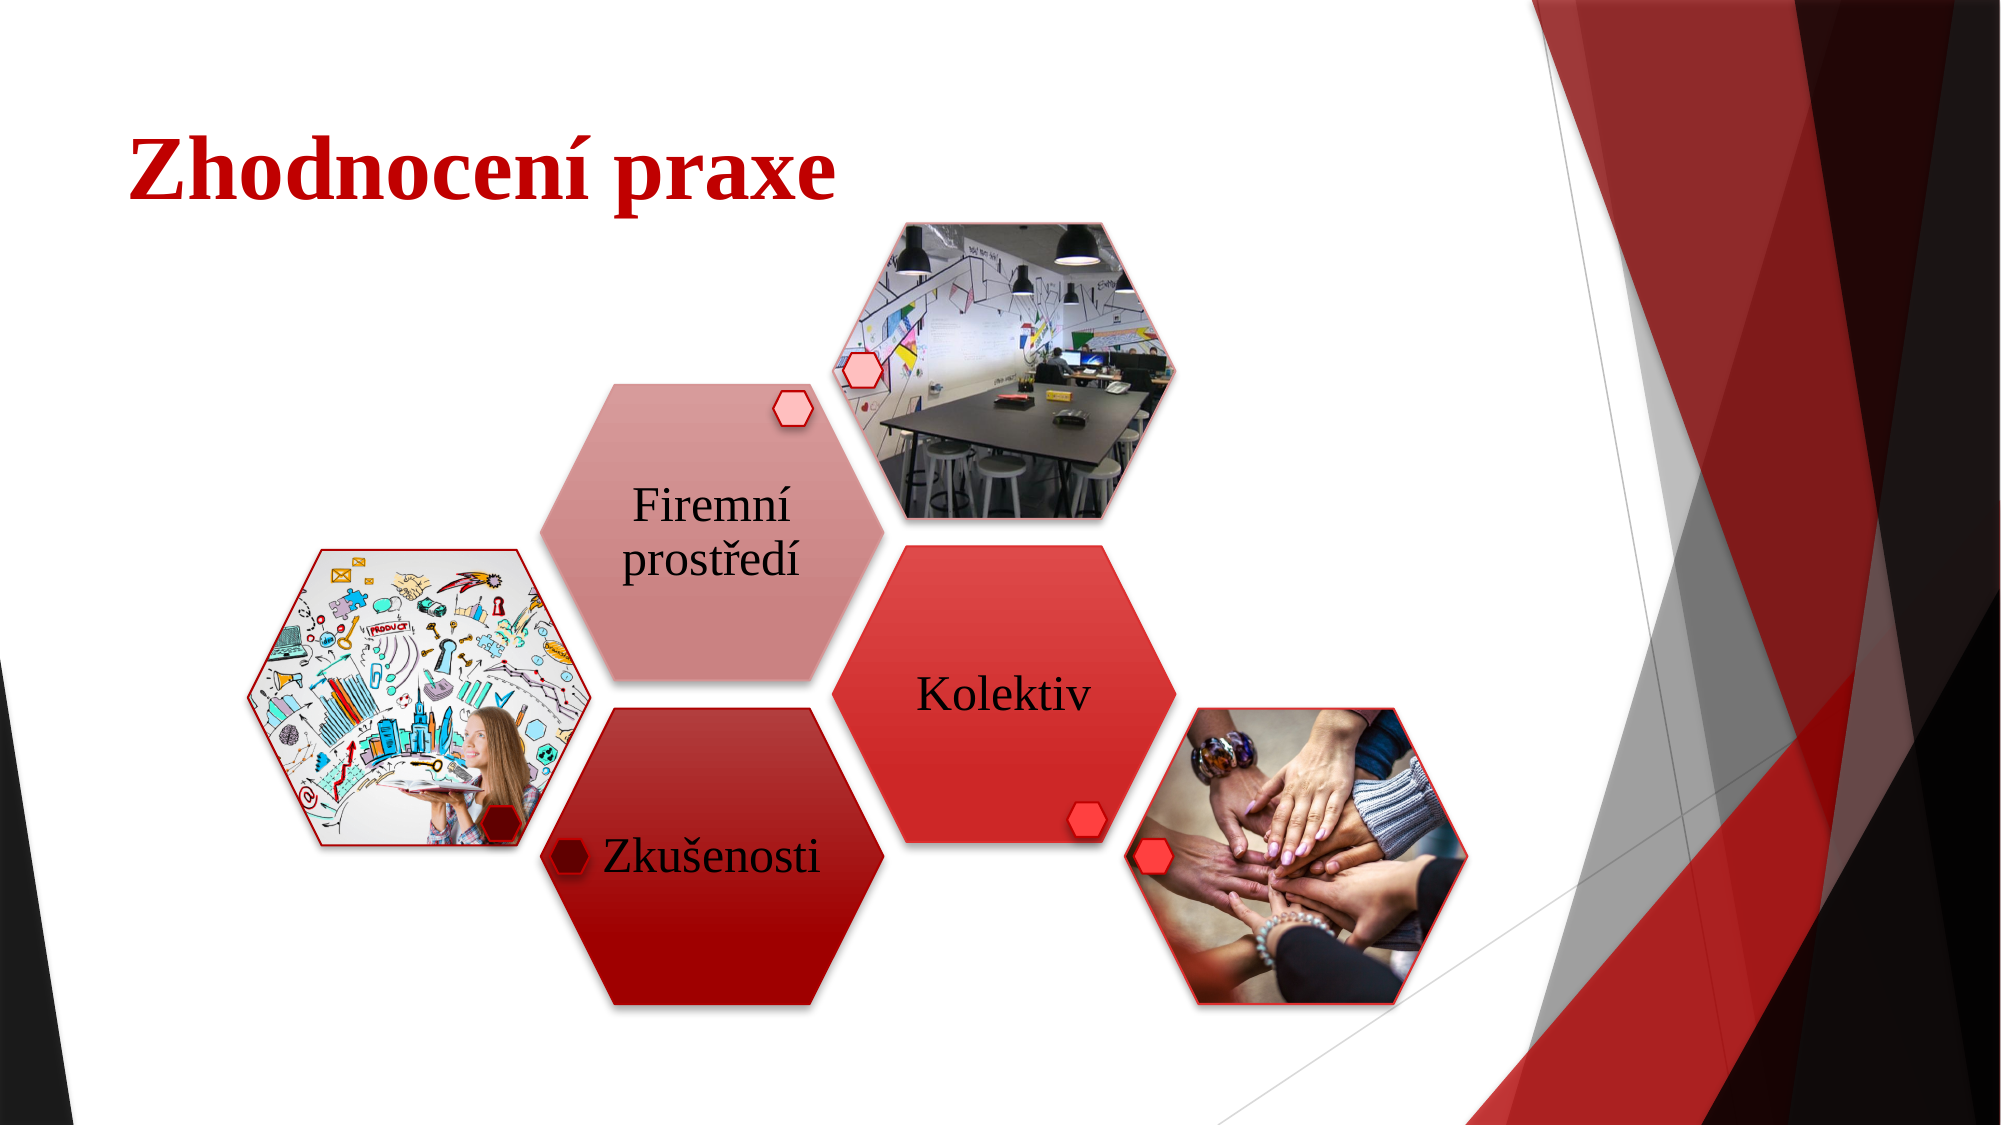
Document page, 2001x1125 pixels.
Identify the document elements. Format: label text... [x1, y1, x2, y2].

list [0, 222, 1729, 1005]
title Zhodnocení praxe [111, 99, 1522, 222]
